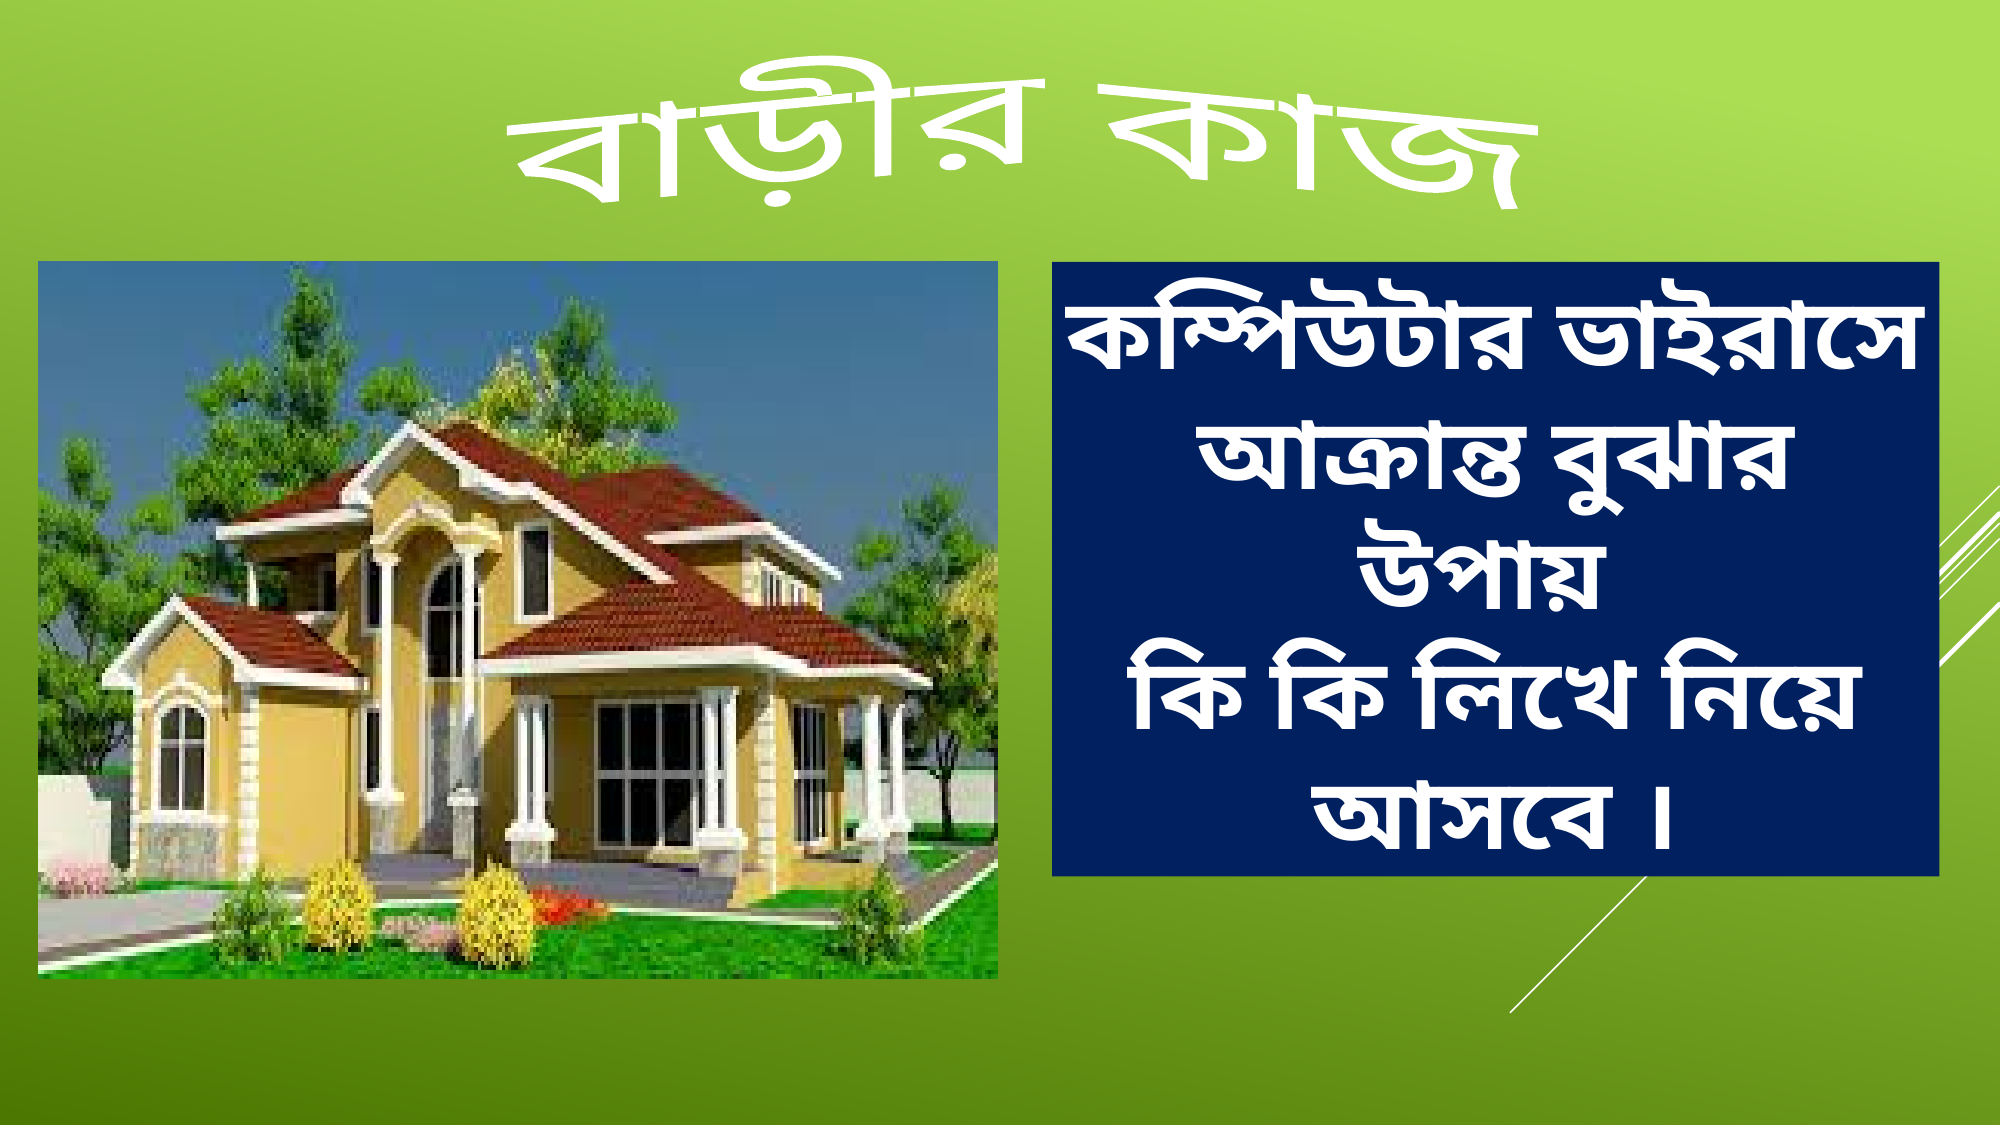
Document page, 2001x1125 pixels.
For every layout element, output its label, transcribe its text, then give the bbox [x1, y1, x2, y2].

text_box কম্পিউটার ভাইরাসে আক্রান্ত বুঝার উপায় কি কি লিখে নিয়ে আসবে । [1052, 261, 1940, 877]
picture [37, 261, 998, 980]
